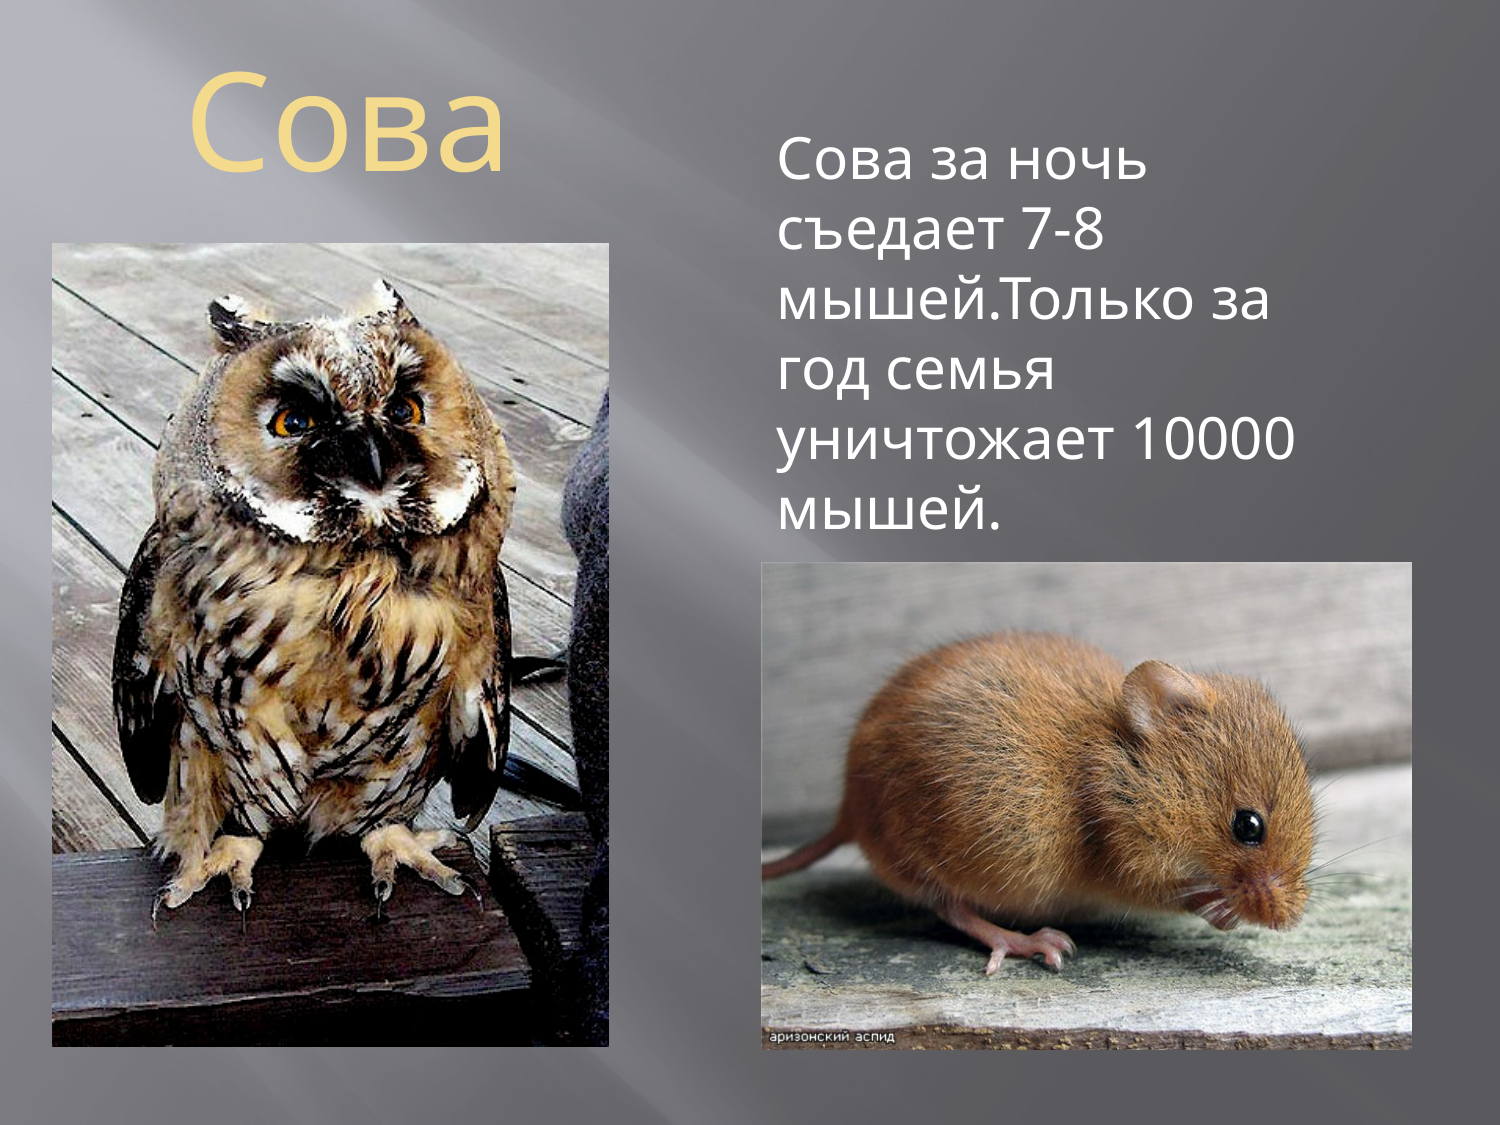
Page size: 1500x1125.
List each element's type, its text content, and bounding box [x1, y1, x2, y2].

title Сова [170, 0, 767, 207]
list Сова за ночь съедает 7-8 мышей.Только за год семья уничтожает 10000 мышей. [761, 113, 1318, 465]
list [52, 243, 609, 1047]
picture [761, 562, 1412, 1050]
